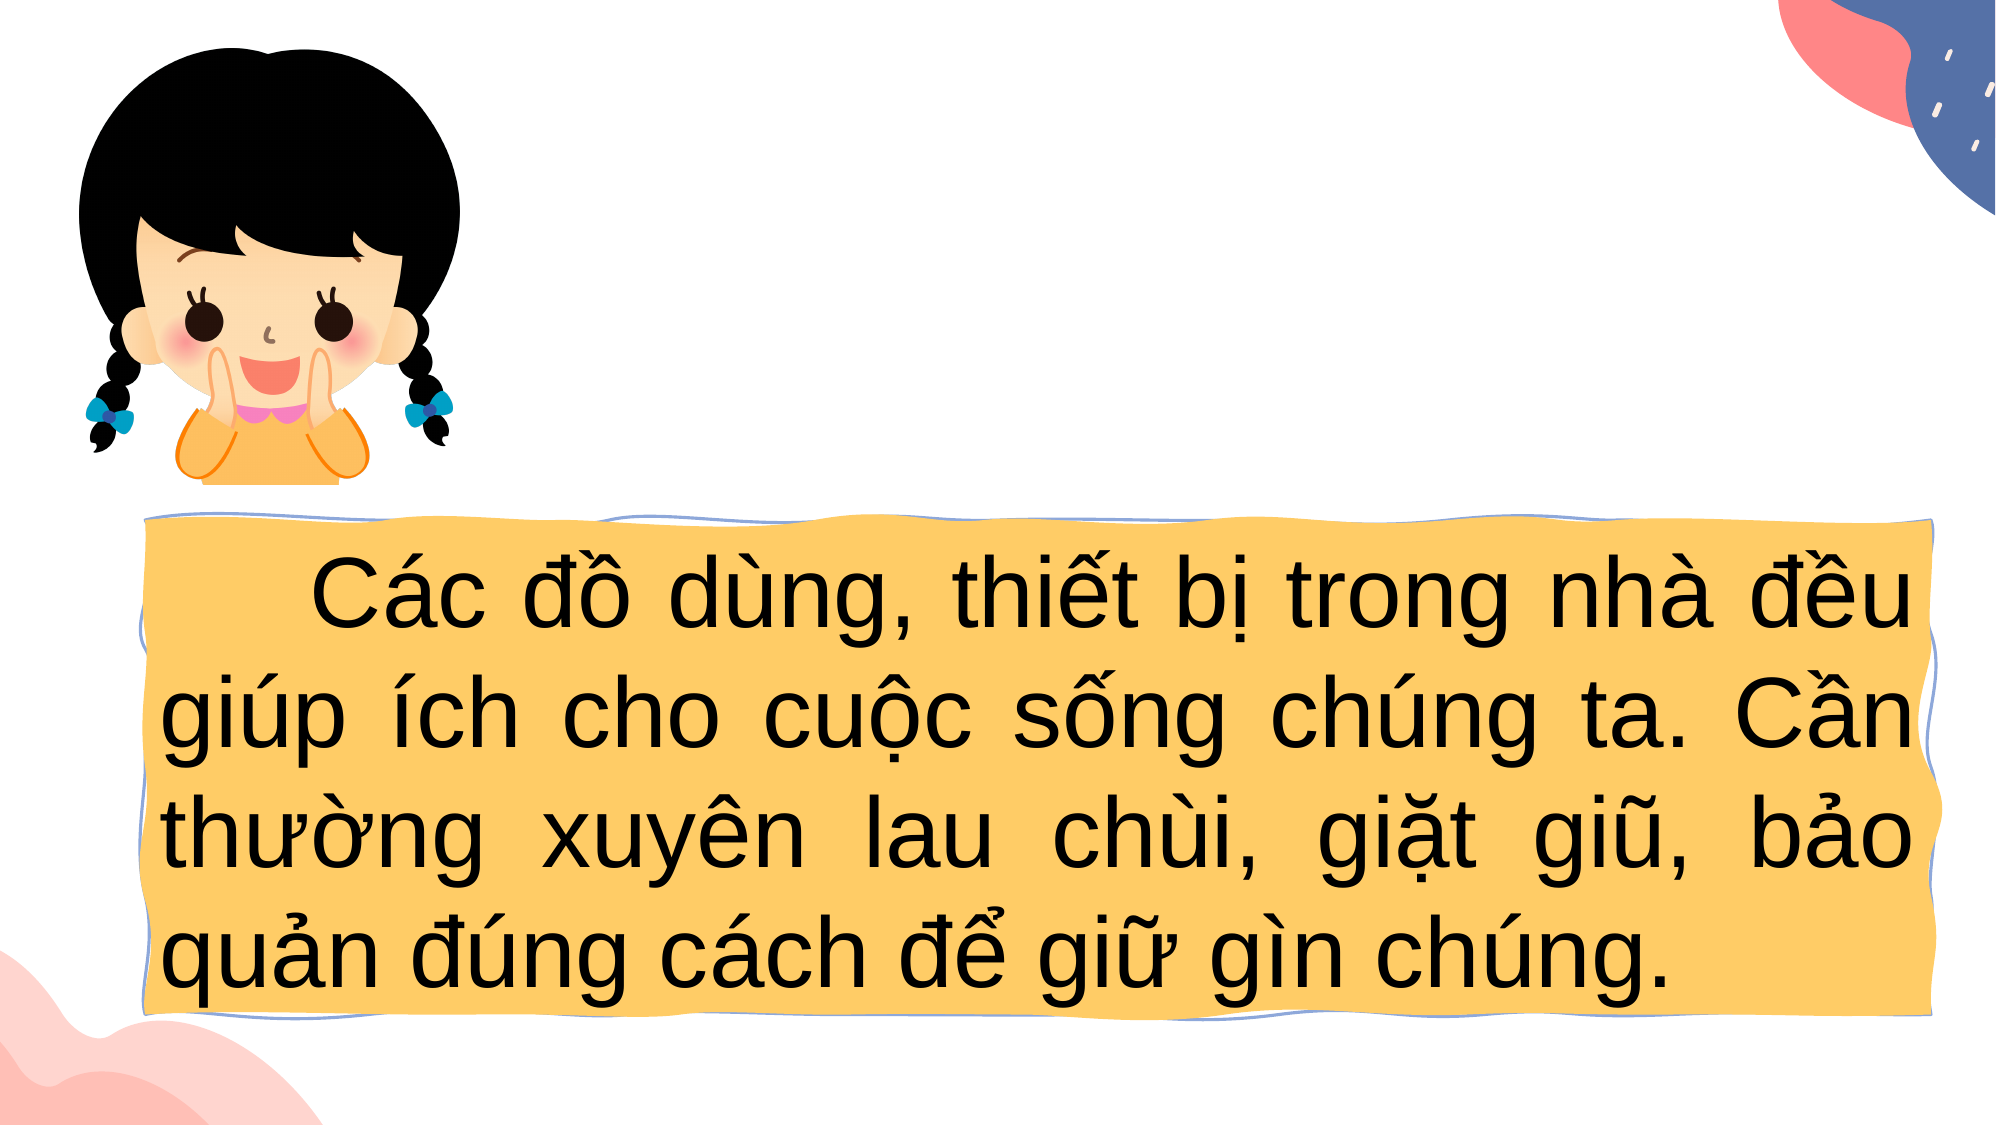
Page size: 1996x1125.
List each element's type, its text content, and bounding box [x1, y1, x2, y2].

text_box Các đồ dùng, thiết bị trong nhà đều giúp ích cho cuộc sống chúng ta. Cần thường xuyên lau chùi, giặt giũ, bảo quản đúng cách để giữ gìn chúng. [139, 513, 1943, 1021]
picture [79, 47, 460, 485]
